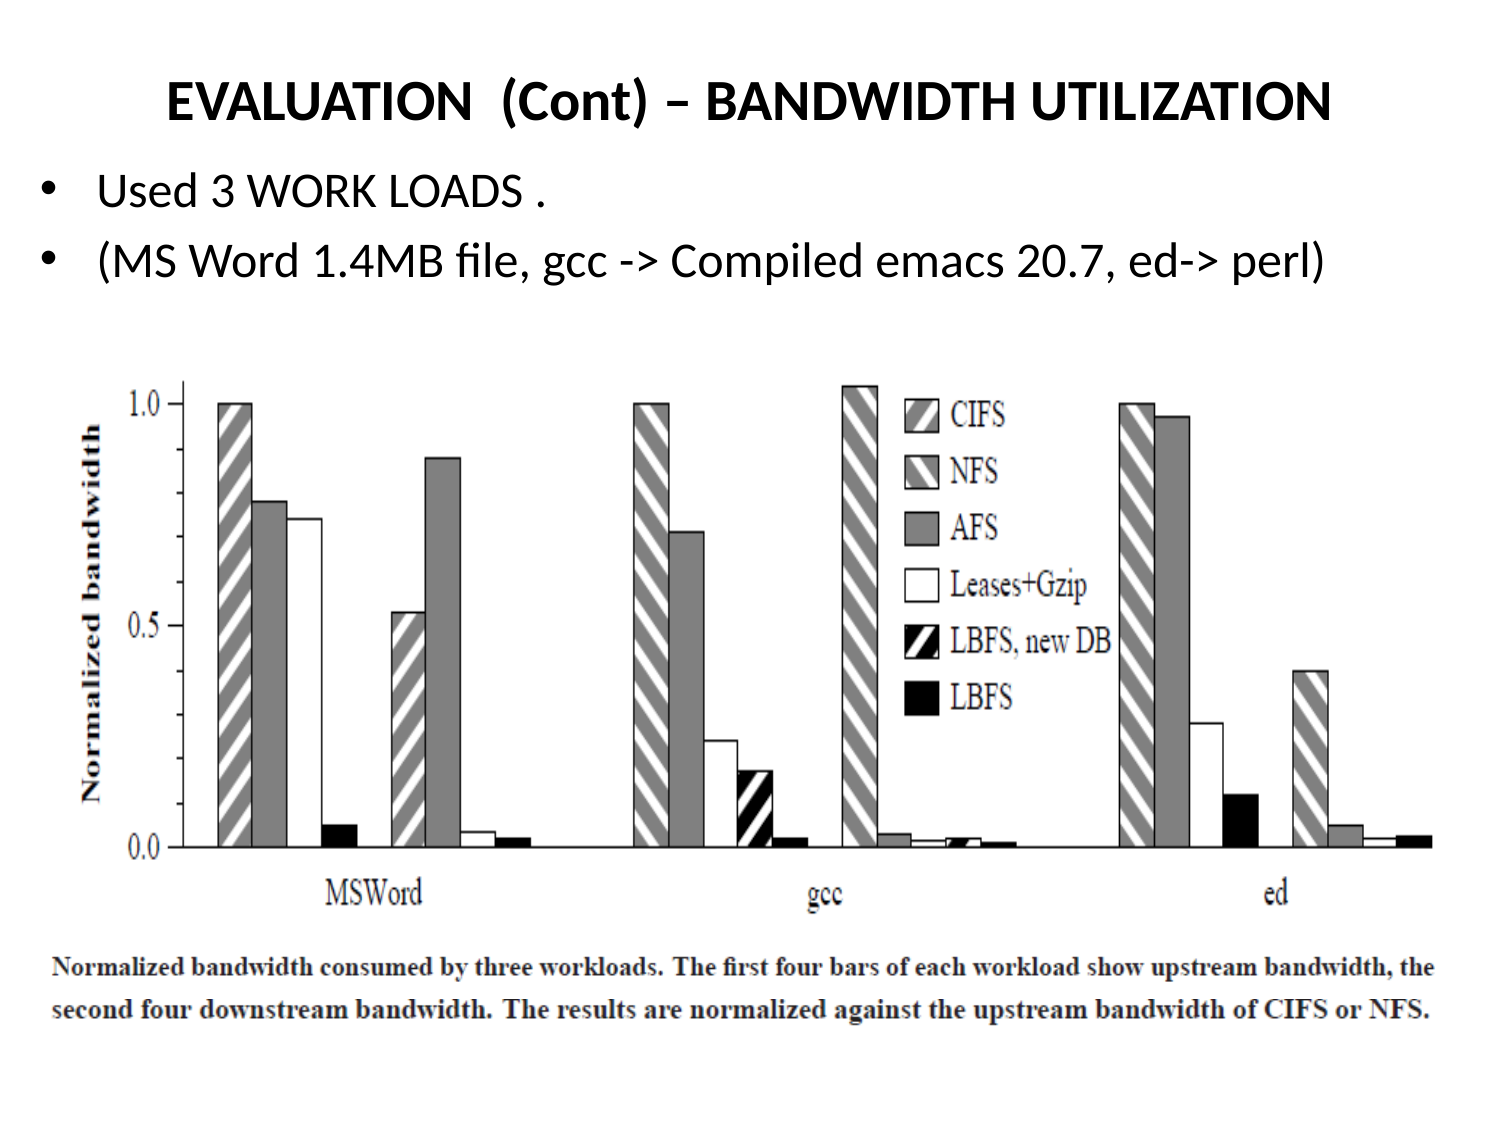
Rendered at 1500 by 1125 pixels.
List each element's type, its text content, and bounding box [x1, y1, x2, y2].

picture [49, 999, 1438, 1027]
picture [51, 951, 1438, 985]
title EVALUATION (Cont) – BANDWIDTH UTILIZATION [75, 45, 1425, 149]
list Used 3 WORK LOADS . (MS Word 1.4MB file, gcc -> Compiled emacs 20.7, ed-> perl) [24, 149, 1463, 1088]
picture [49, 299, 1451, 926]
